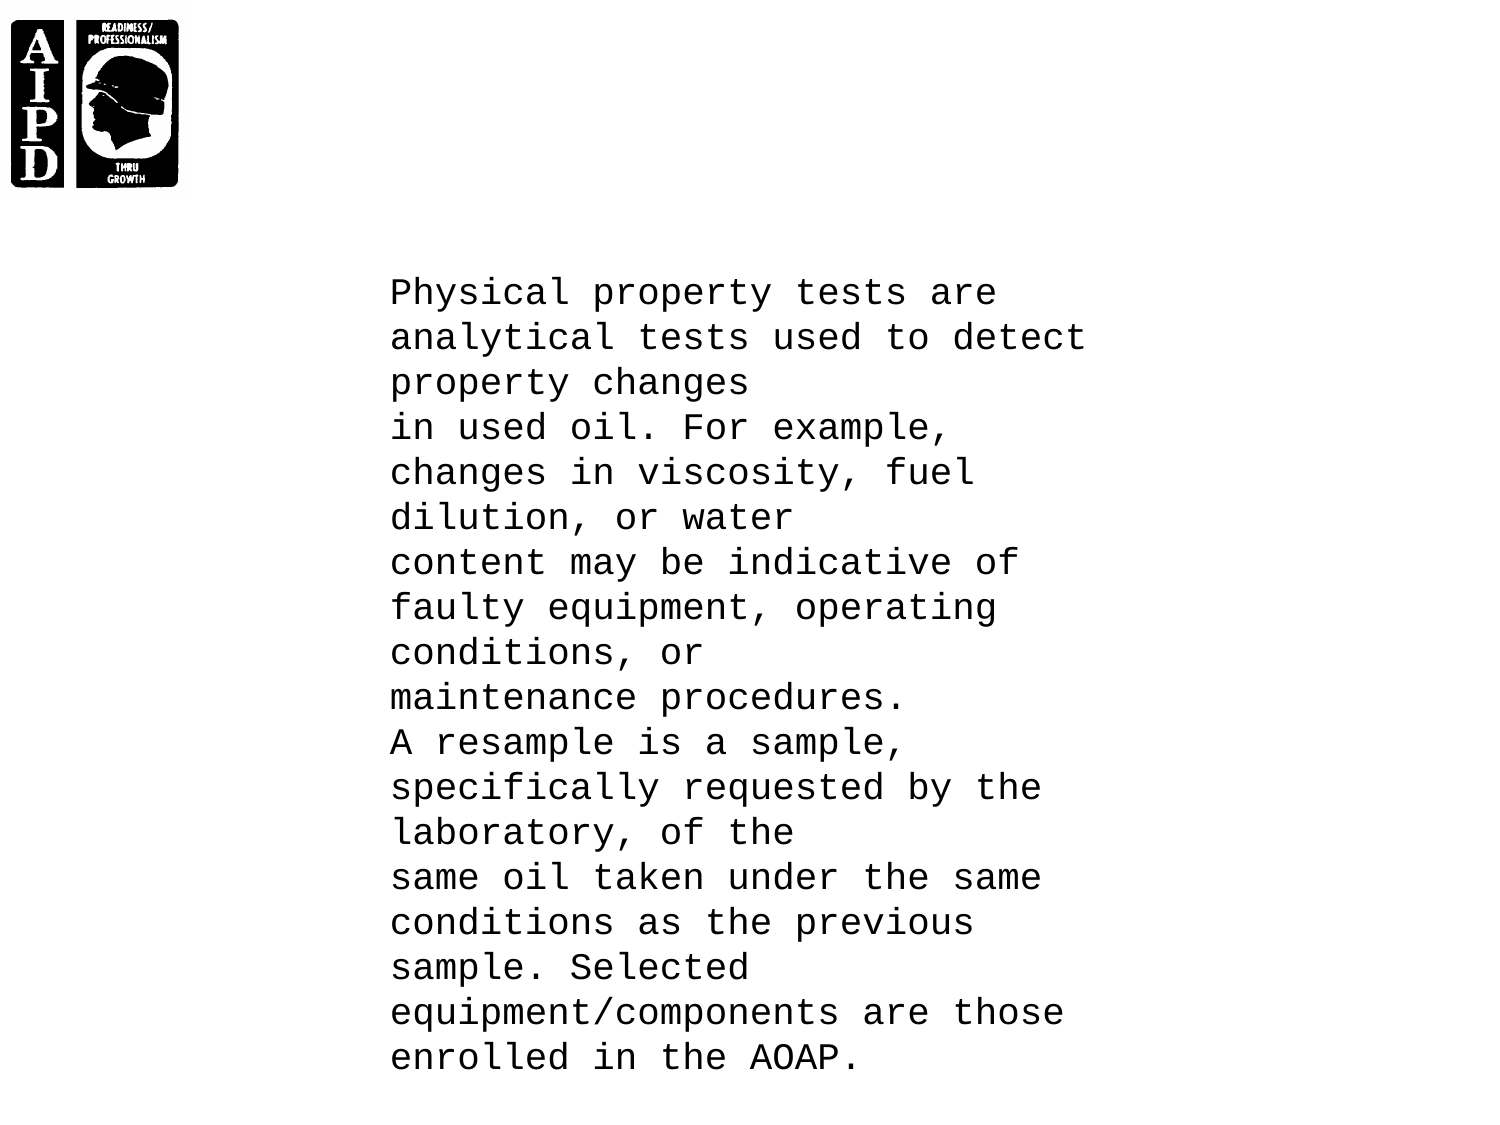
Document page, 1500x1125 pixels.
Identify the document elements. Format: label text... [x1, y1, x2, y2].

picture [0, 0, 187, 201]
text_box Physical property tests are analytical tests used to detect property changes in used oil. For example, changes in viscosity, fuel dilution, or water content may be indicative of faulty equipment, operating conditions, or maintenance procedures. A resample is a sample, specifically requested by the laboratory, of the same oil taken under the same conditions as the previous sample. Selected equipment/components are those enrolled in the AOAP. [374, 259, 1125, 1085]
